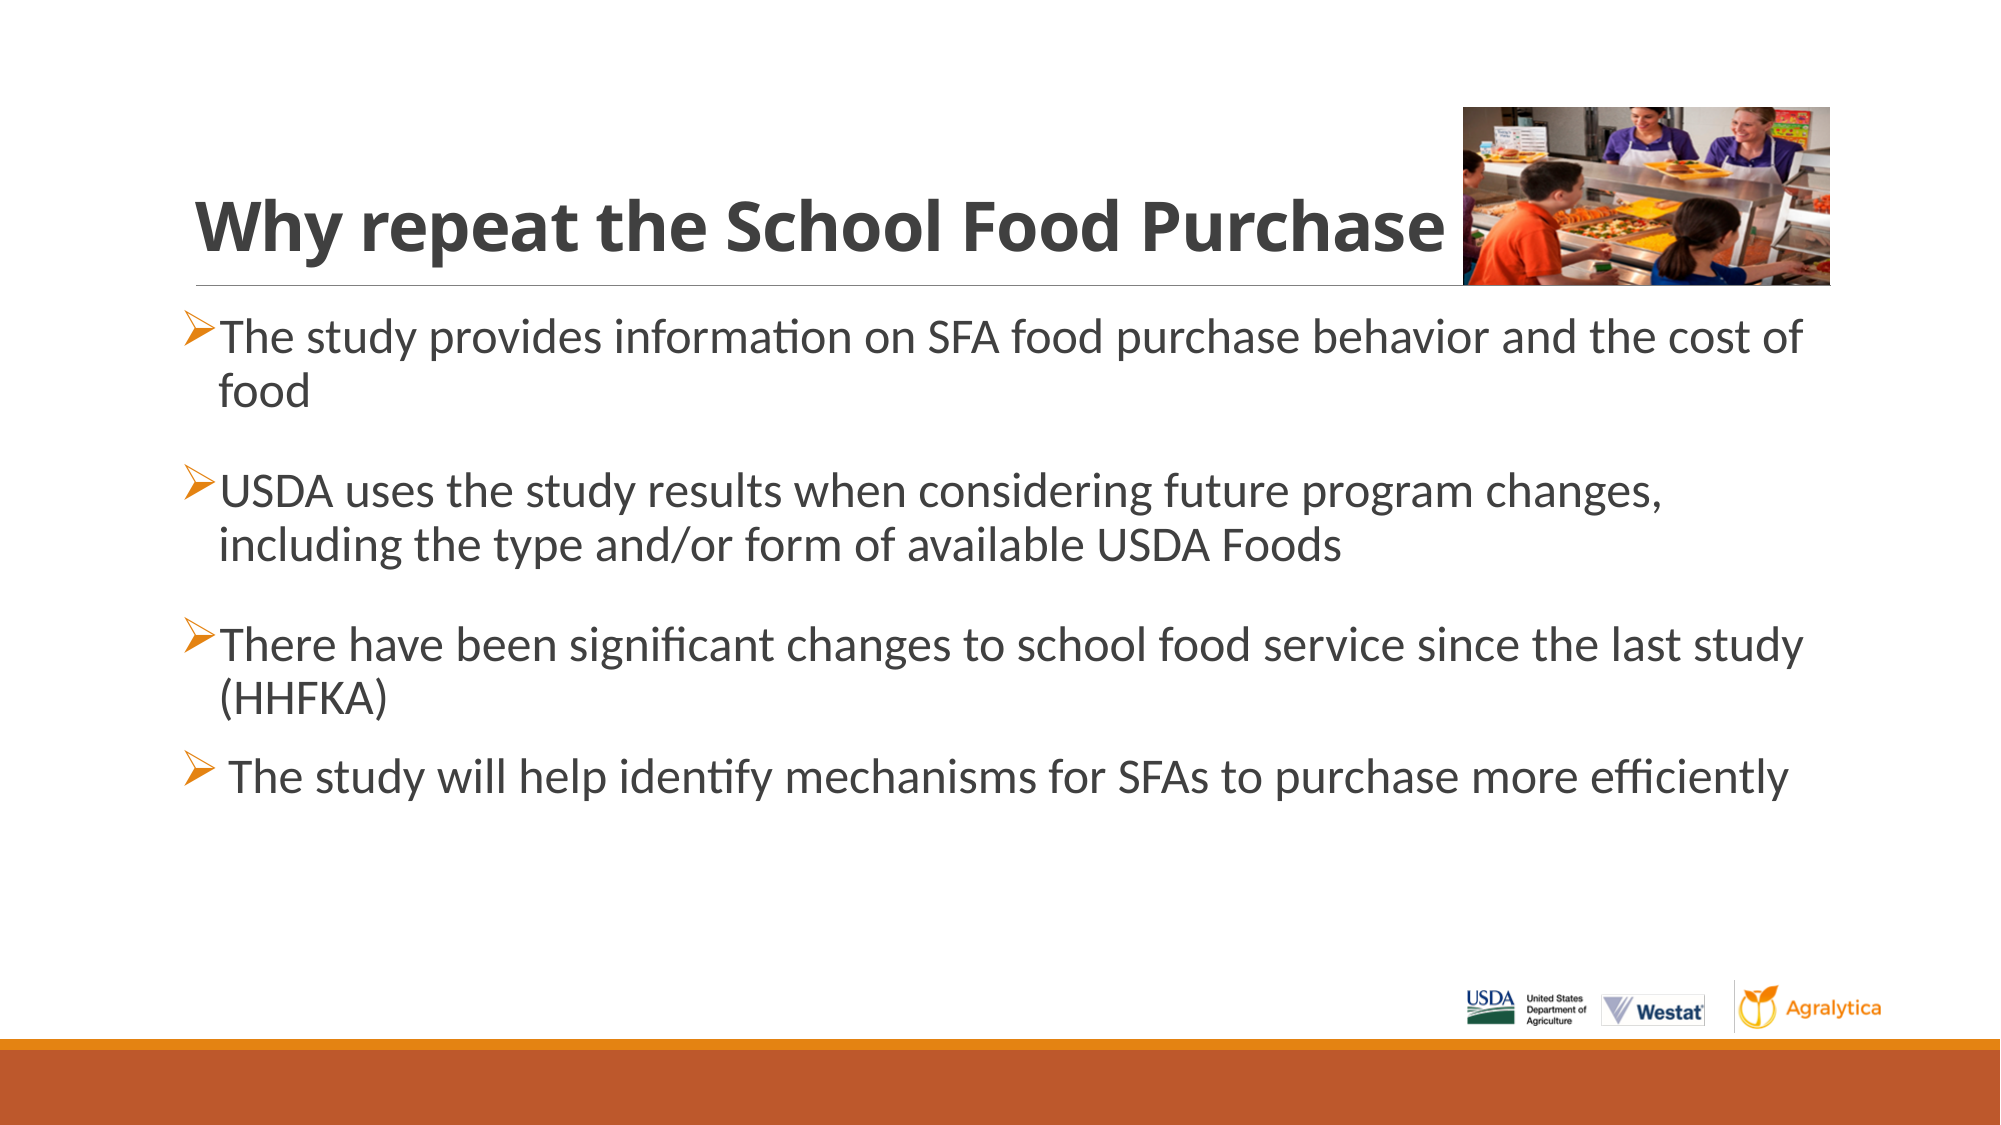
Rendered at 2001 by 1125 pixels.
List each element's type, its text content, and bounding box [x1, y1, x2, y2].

picture [1463, 107, 1831, 286]
list The study provides information on SFA food purchase behavior and the cost of food USDA uses the study results when considering future program changes, including the type and/or form of available USDA Foods There have been significant changes to school food service since the last study (HHFKA) The study will help identify mechanisms for SFAs to purchase more efficiently [180, 302, 1830, 981]
picture [1466, 980, 1887, 1034]
title Why repeat the School Food Purchase Study? [180, 175, 1460, 274]
